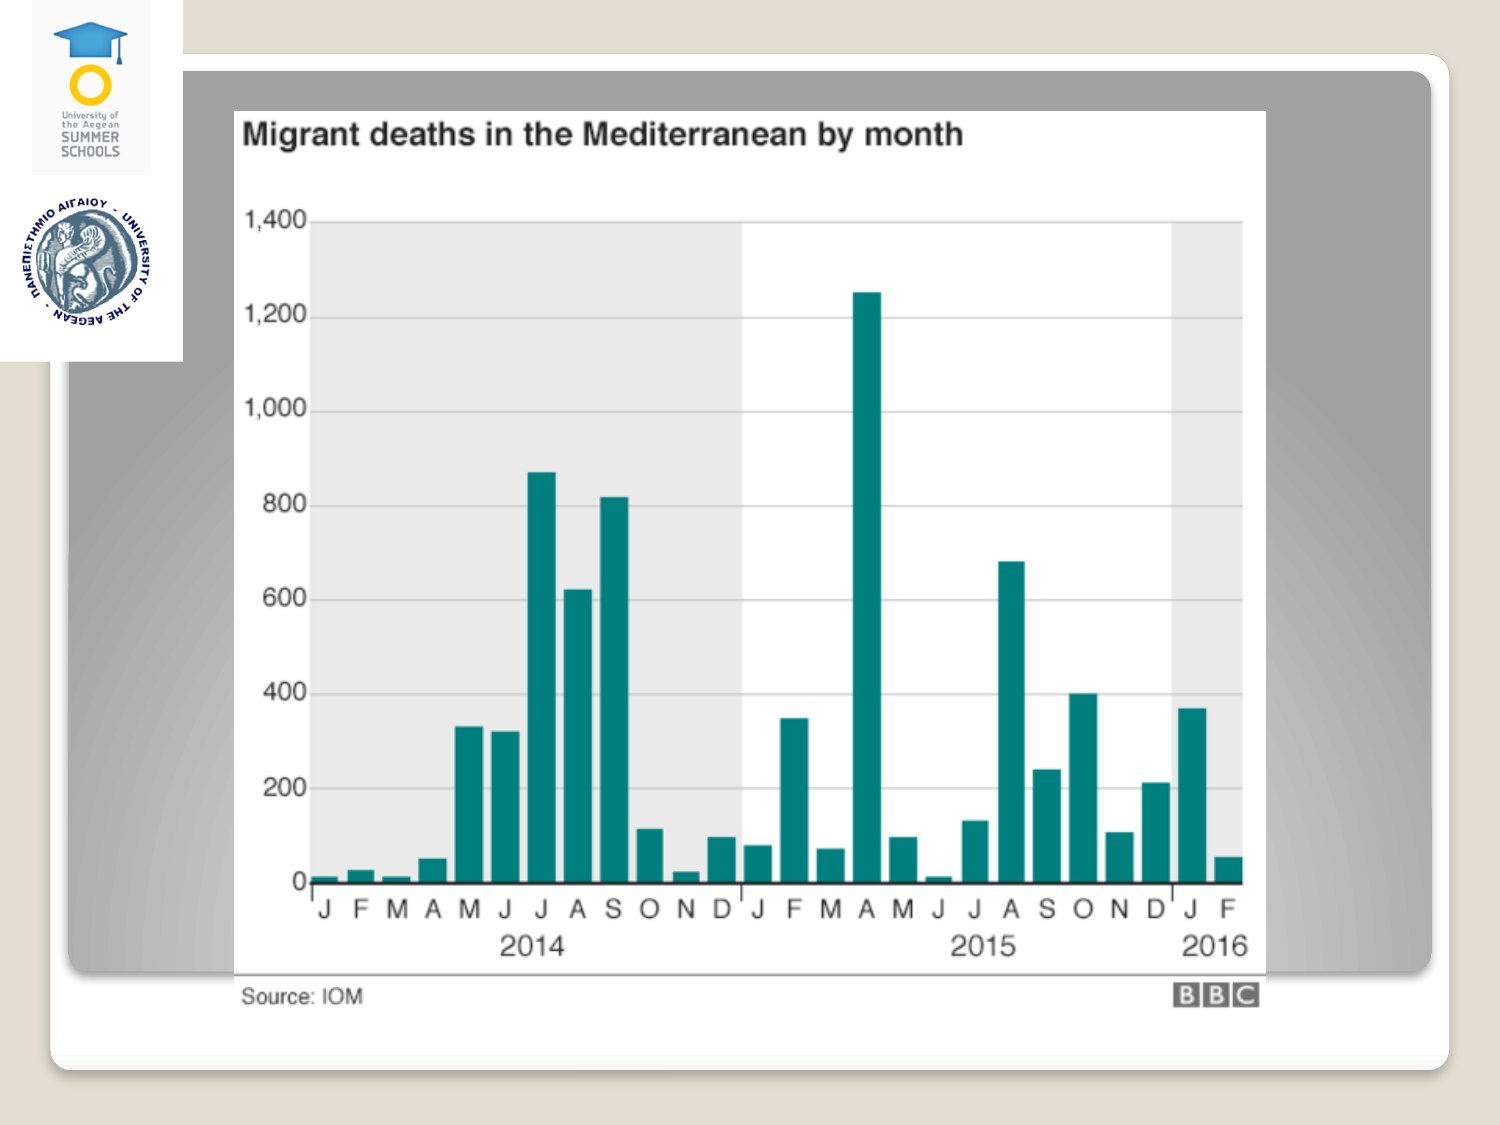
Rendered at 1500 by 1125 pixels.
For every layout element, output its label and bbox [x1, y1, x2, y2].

picture [234, 111, 1266, 1014]
picture [32, 0, 151, 176]
text_box [0, 0, 186, 365]
picture [20, 195, 151, 327]
